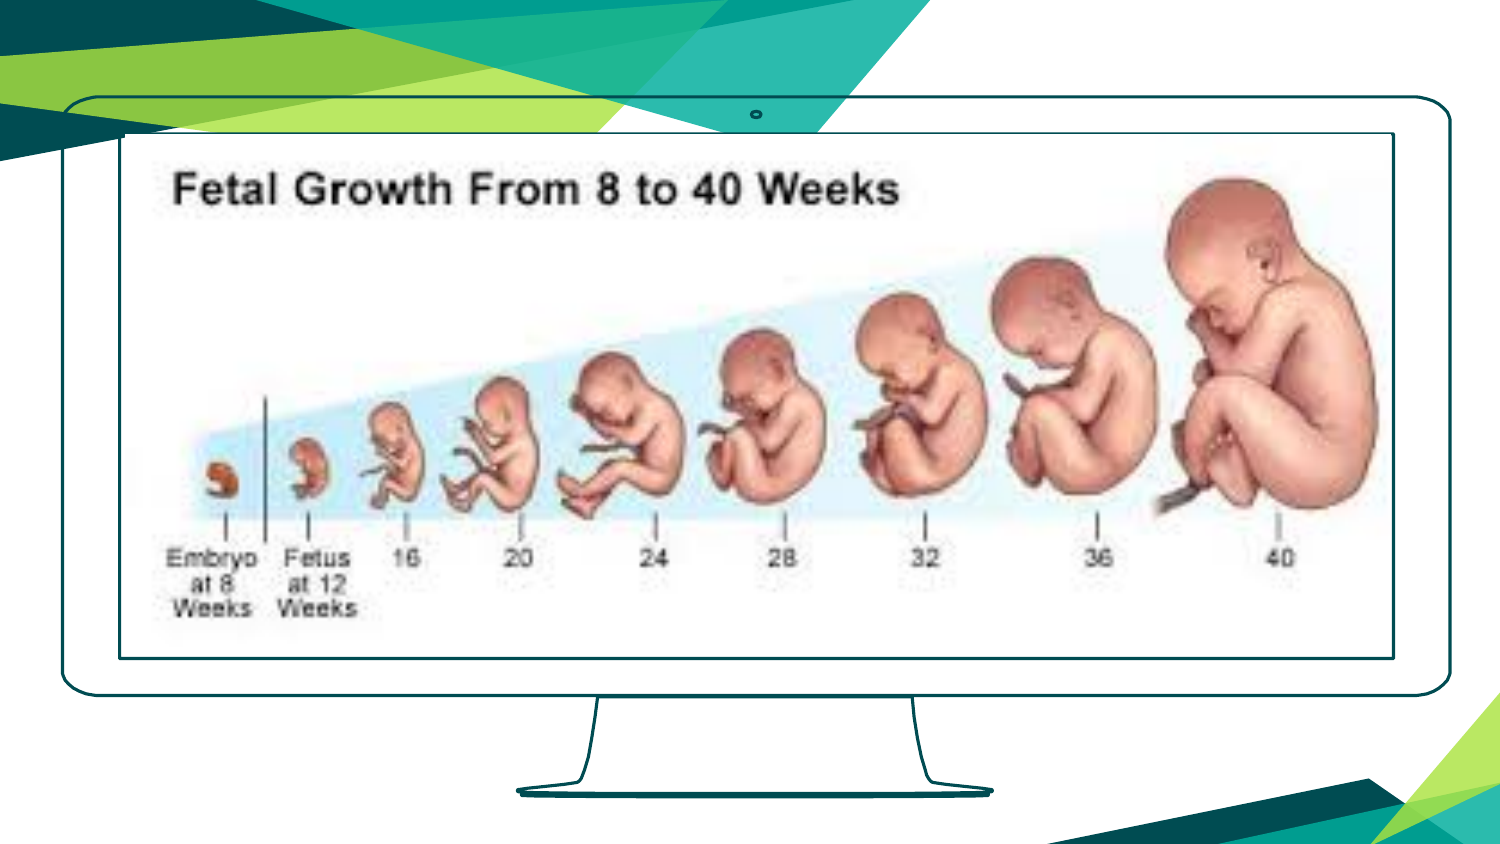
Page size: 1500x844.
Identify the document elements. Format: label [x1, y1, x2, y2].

picture [124, 134, 1391, 647]
text_box [62, 96, 1450, 797]
